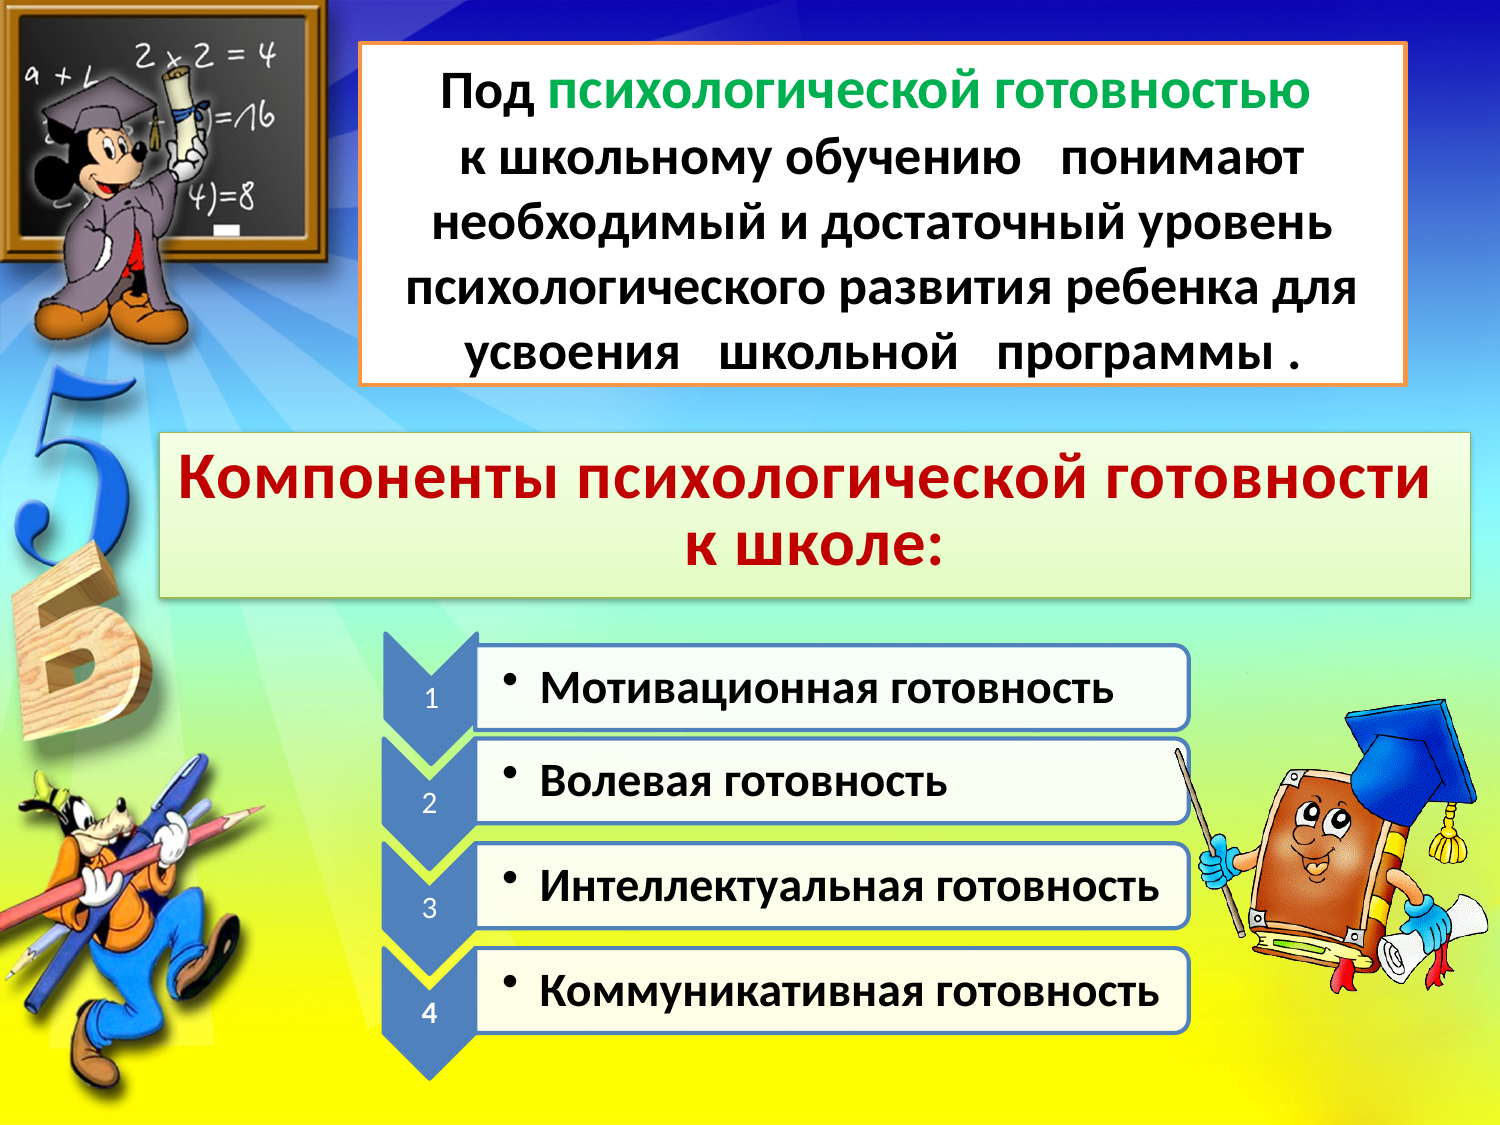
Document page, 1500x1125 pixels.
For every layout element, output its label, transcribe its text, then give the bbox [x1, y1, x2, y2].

title Компоненты психологической готовности к школе: [159, 432, 1471, 599]
picture [0, 0, 1500, 1125]
list Под психологической готовностью к школьному обучению понимают необходимый и достаточный уровень психологического развития ребенка для усвоения школьной программы . [358, 41, 1408, 387]
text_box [383, 633, 1189, 1080]
